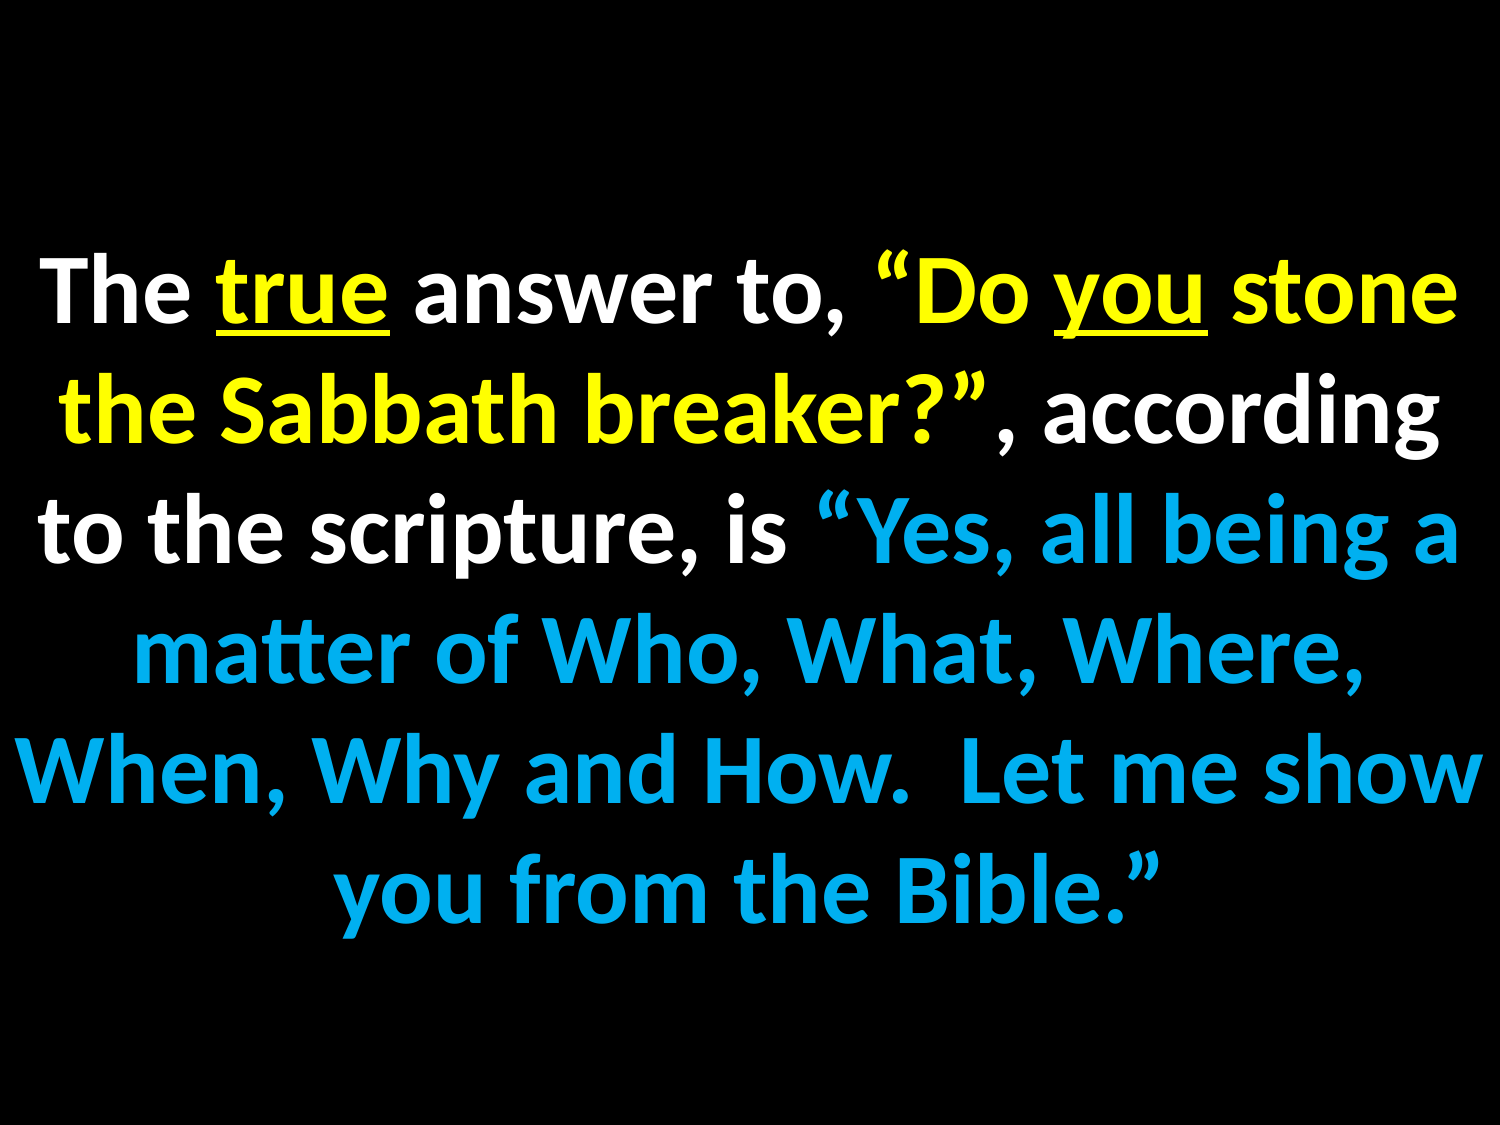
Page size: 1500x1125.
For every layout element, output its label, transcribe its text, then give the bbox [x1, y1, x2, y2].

text_box The true answer to, “Do you stone the Sabbath breaker?”, according to the scripture, is “Yes, all being a matter of Who, What, Where, When, Why and How. Let me show you from the Bible.” [0, 216, 1500, 951]
